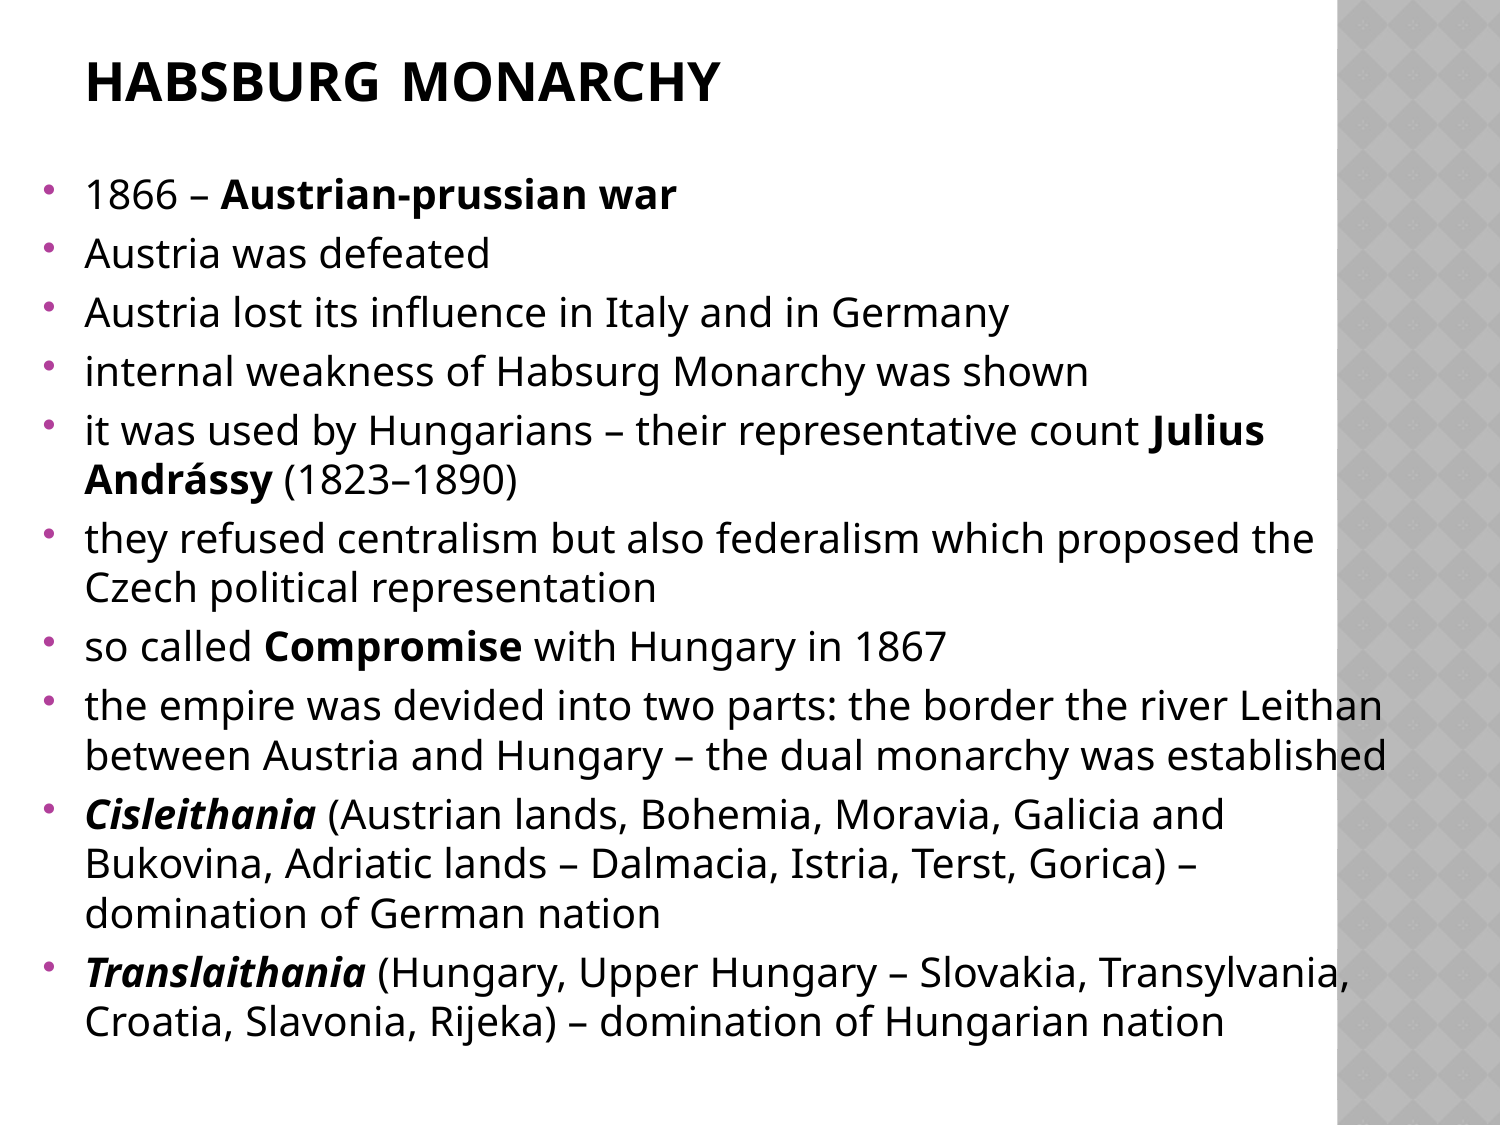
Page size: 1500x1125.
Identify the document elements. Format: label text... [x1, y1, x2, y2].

title Habsburg Monarchy [76, 30, 1265, 116]
list 1866 – Austrian-prussian war Austria was defeated Austria lost its influence in Italy and in Germany internal weakness of Habsurg Monarchy was shown it was used by Hungarians – their representative count Julius Andrássy (1823–1890) they refused centralism but also federalism which proposed the Czech political representation so called Compromise with Hungary in 1867 the empire was devided into two parts: the border the river Leithan between Austria and Hungary – the dual monarchy was established Cisleithania (Austrian lands, Bohemia, Moravia, Galicia and Bukovina, Adriatic lands – Dalmacia, Istria, Terst, Gorica) – domination of German nation Translaithania (Hungary, Upper Hungary – Slovakia, Transylvania, Croatia, Slavonia, Rijeka) – domination of Hungarian nation [29, 160, 1412, 1094]
